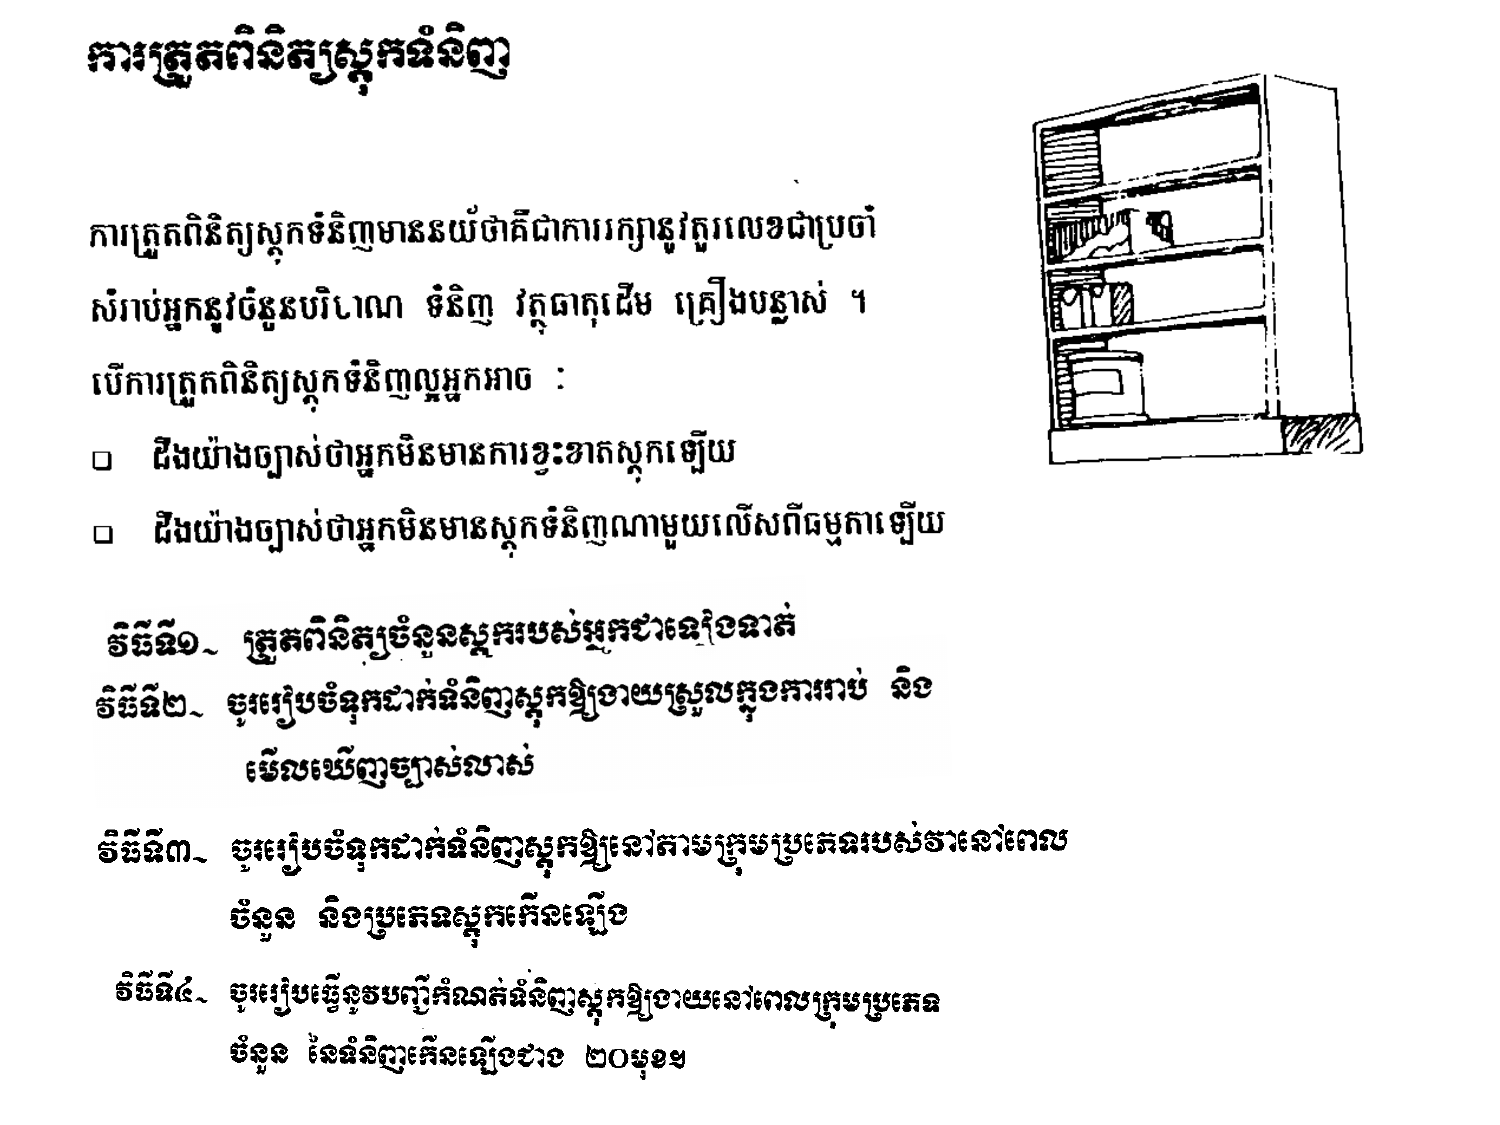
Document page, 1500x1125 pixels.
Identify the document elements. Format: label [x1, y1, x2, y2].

picture [106, 959, 952, 1088]
picture [75, 10, 1389, 571]
picture [90, 576, 1078, 949]
